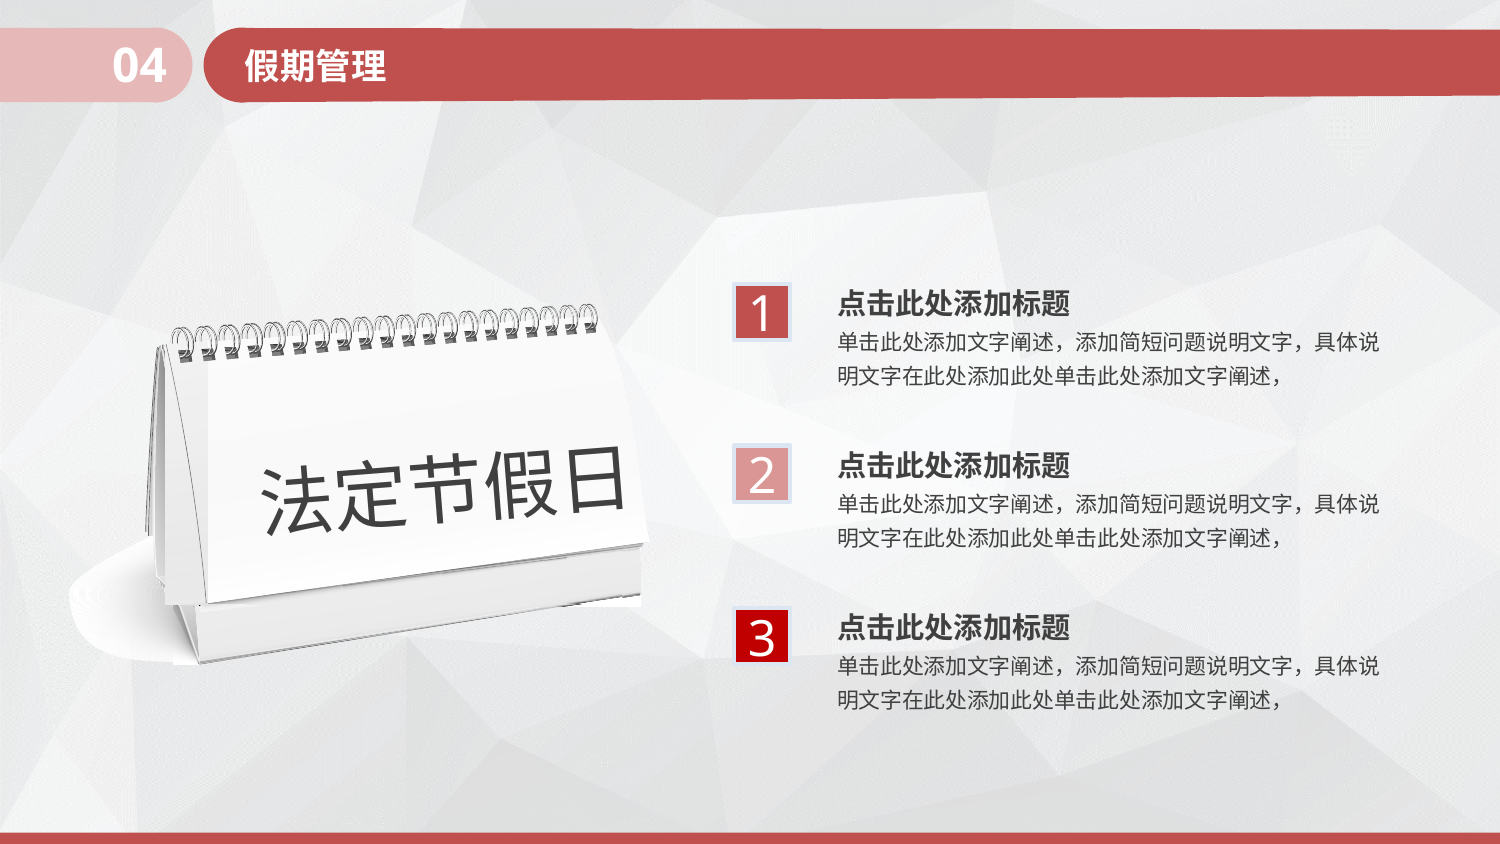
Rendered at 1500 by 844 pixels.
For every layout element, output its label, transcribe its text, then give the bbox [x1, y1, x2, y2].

text_box 点击此处添加标题 单击此处添加文字阐述，添加简短问题说明文字，具体说明文字在此处添加此处单击此处添加文字阐述， [825, 569, 1403, 719]
text_box 点击此处添加标题 单击此处添加文字阐述，添加简短问题说明文字，具体说明文字在此处添加此处单击此处添加文字阐述， [825, 406, 1403, 557]
text_box 点击此处添加标题 单击此处添加文字阐述，添加简短问题说明文字，具体说明文字在此处添加此处单击此处添加文字阐述， [825, 245, 1403, 395]
text_box 04 [97, 27, 182, 100]
text_box 1 [732, 282, 792, 342]
text_box 假期管理 [230, 36, 402, 94]
text_box 3 [732, 606, 792, 666]
picture [0, 0, 1500, 832]
text_box 2 [732, 443, 792, 504]
